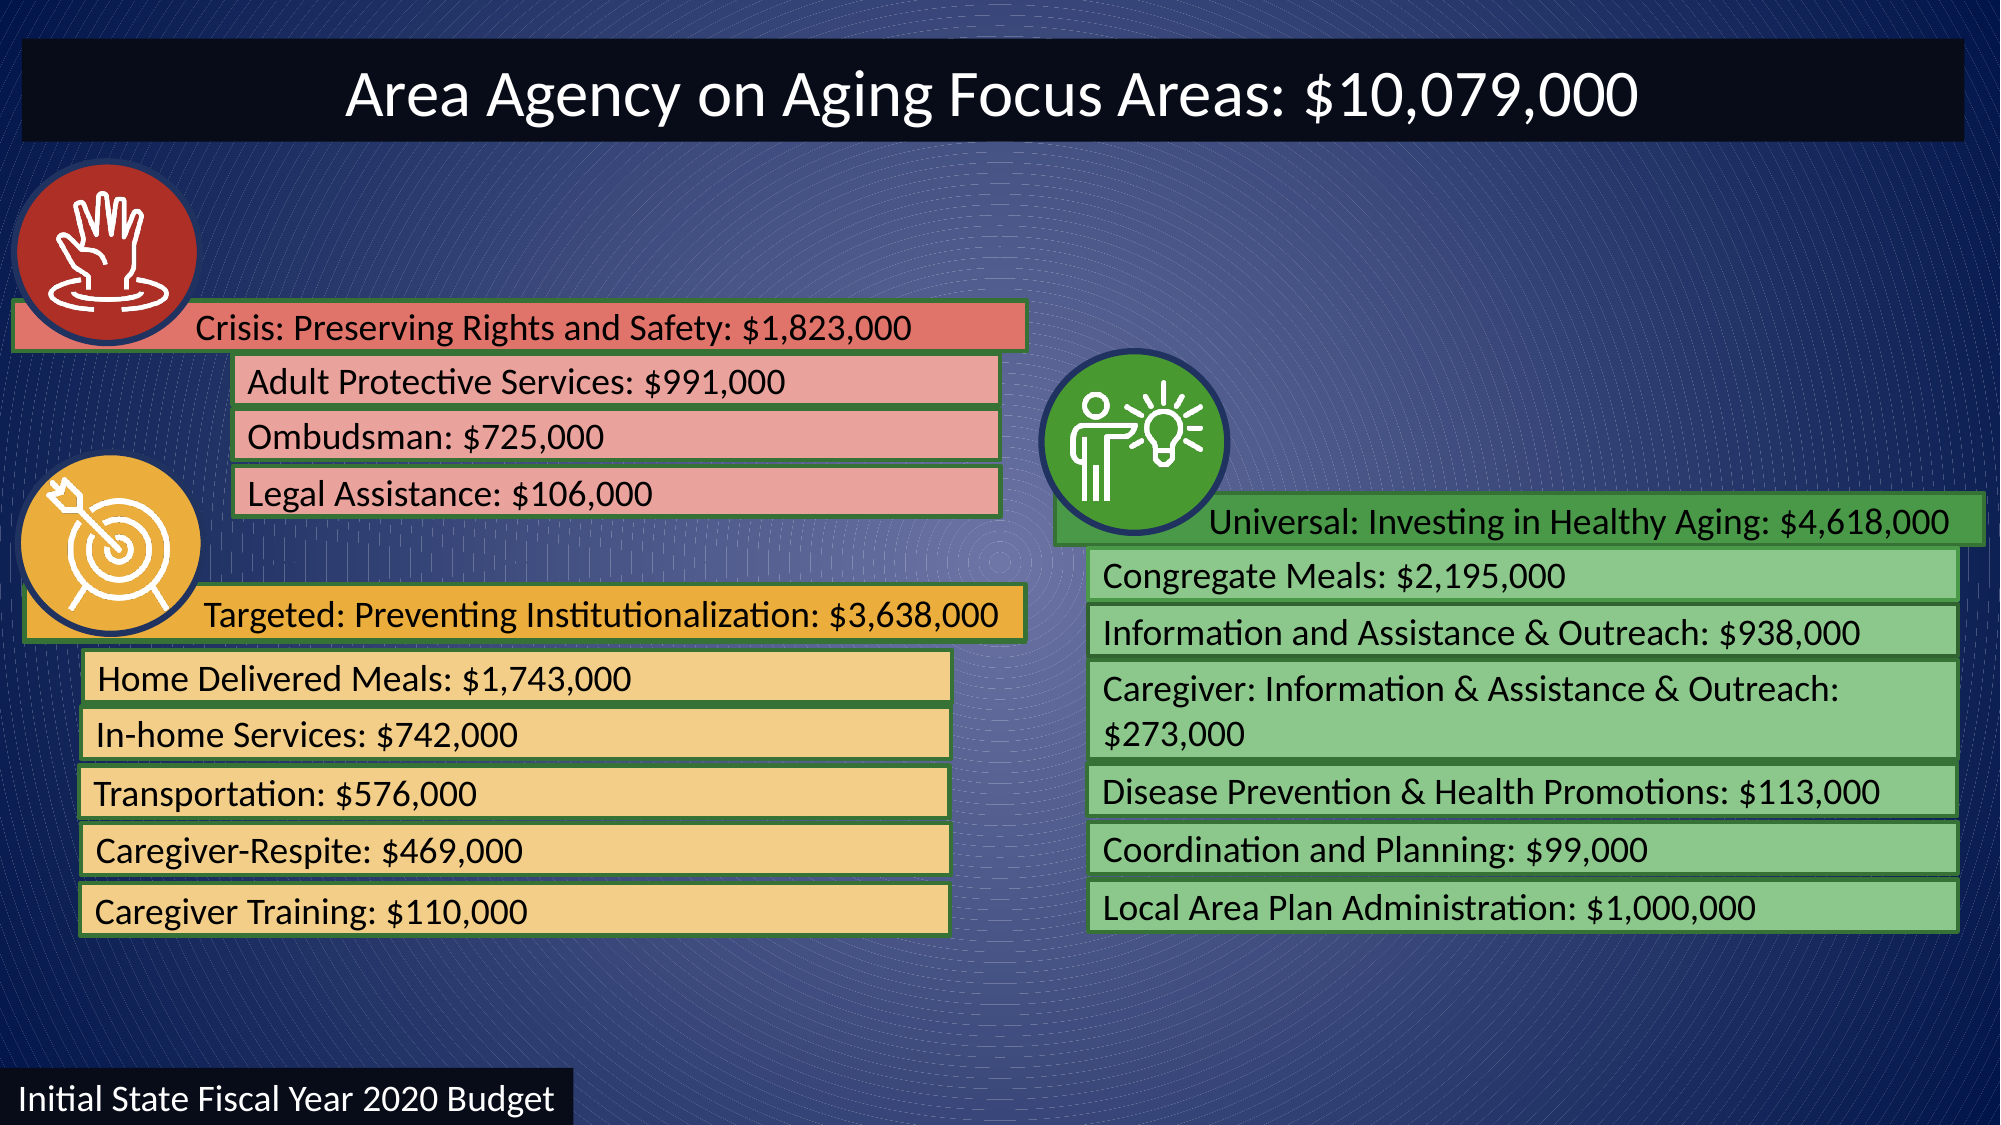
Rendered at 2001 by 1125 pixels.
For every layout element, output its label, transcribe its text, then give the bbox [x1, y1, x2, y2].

text_box Adult Protective Services: $991,000 [230, 352, 1002, 407]
text_box Legal Assistance: $106,000 [231, 464, 1003, 519]
text_box Transportation: $576,000 [77, 763, 952, 820]
text_box Ombudsman: $725,000 [230, 407, 1002, 462]
text_box Caregiver: Information & Assistance & Outreach: $273,000 [1086, 658, 1960, 761]
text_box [13, 161, 201, 344]
text_box In-home Services: $742,000 [79, 704, 953, 761]
text_box Caregiver-Respite: $469,000 [79, 821, 953, 877]
text_box Initial State Fiscal Year 2020 Budget [0, 1067, 574, 1125]
text_box Universal: Investing in Healthy Aging: $4,618,000 [1053, 491, 1986, 547]
text_box Local Area Plan Administration: $1,000,000 [1086, 877, 1960, 934]
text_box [17, 451, 204, 635]
text_box Caregiver Training: $110,000 [78, 881, 952, 938]
text_box Targeted: Preventing Institutionalization: $3,638,000 [200, 582, 1028, 642]
text_box Information and Assistance & Outreach: $938,000 [1086, 602, 1960, 658]
text_box Coordination and Planning: $99,000 [1086, 820, 1960, 876]
text_box Crisis: Preserving Rights and Safety: $1,823,000 [11, 298, 1029, 353]
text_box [1041, 350, 1228, 534]
text_box Congregate Meals: $2,195,000 [1086, 546, 1960, 602]
text_box Disease Prevention & Health Promotions: $113,000 [1085, 761, 1959, 818]
text_box Area Agency on Aging Focus Areas: $10,079,000 [21, 38, 1965, 142]
text_box Home Delivered Meals: $1,743,000 [81, 648, 954, 705]
